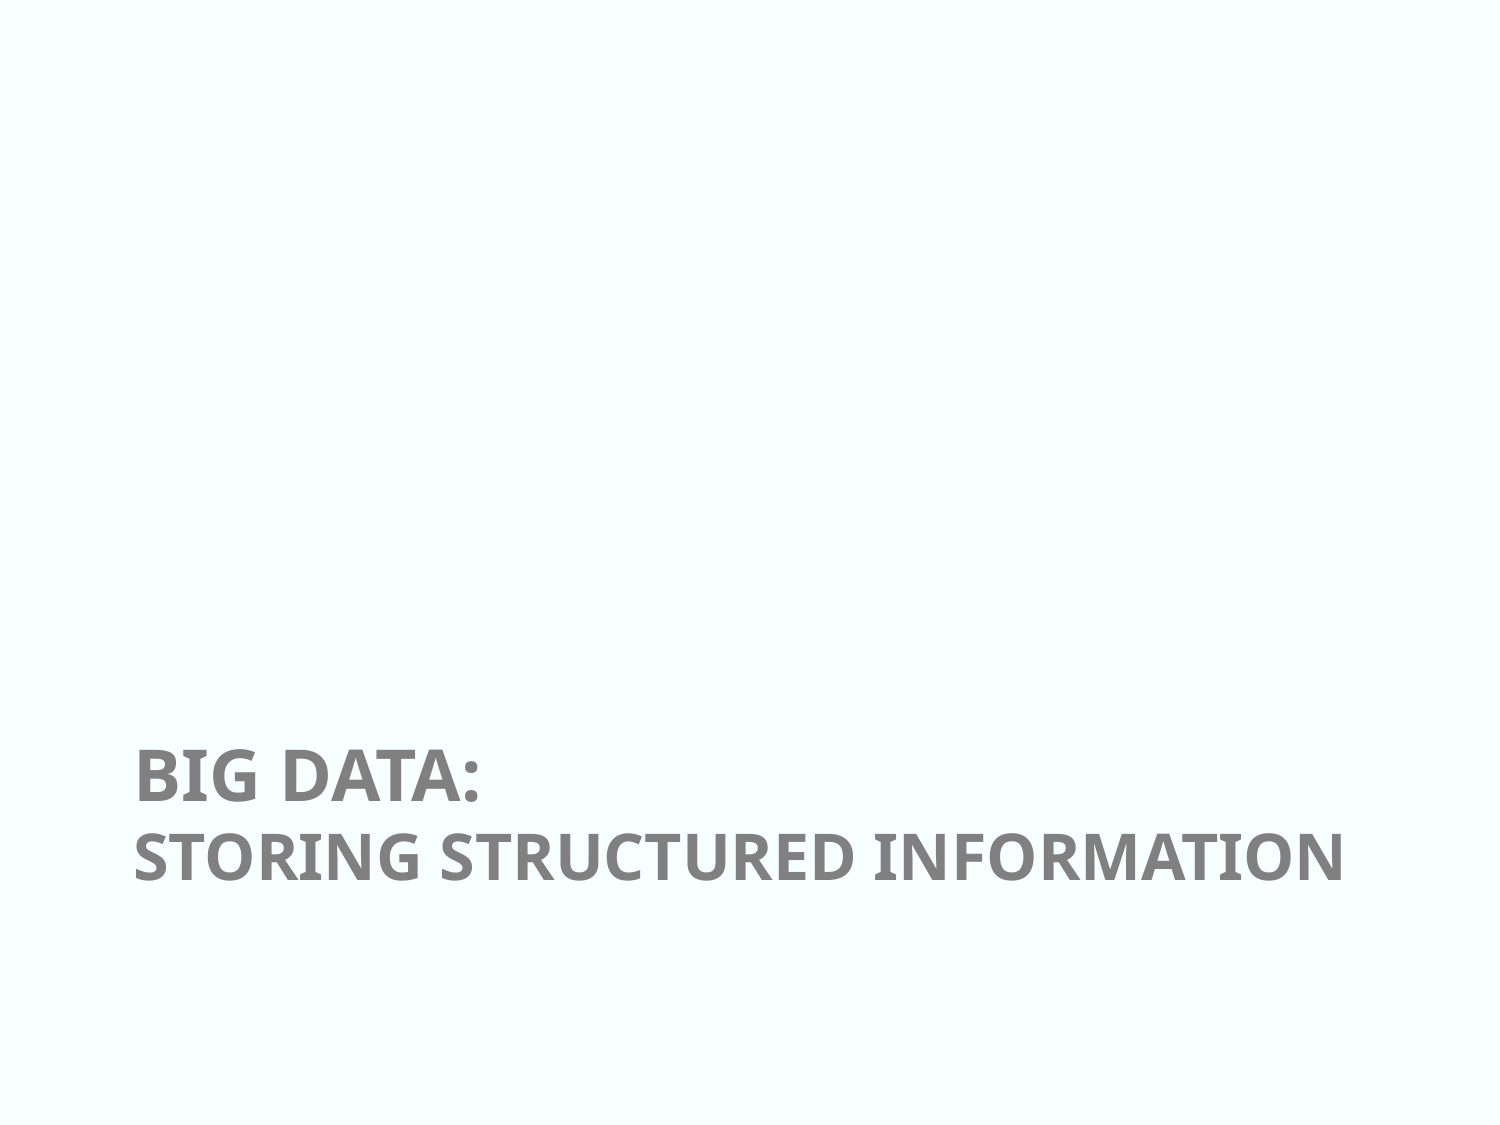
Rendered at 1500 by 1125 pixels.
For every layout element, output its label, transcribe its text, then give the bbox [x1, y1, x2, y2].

title BIG DATA: STORING STRUCTURED INFORMATION [118, 722, 1394, 947]
